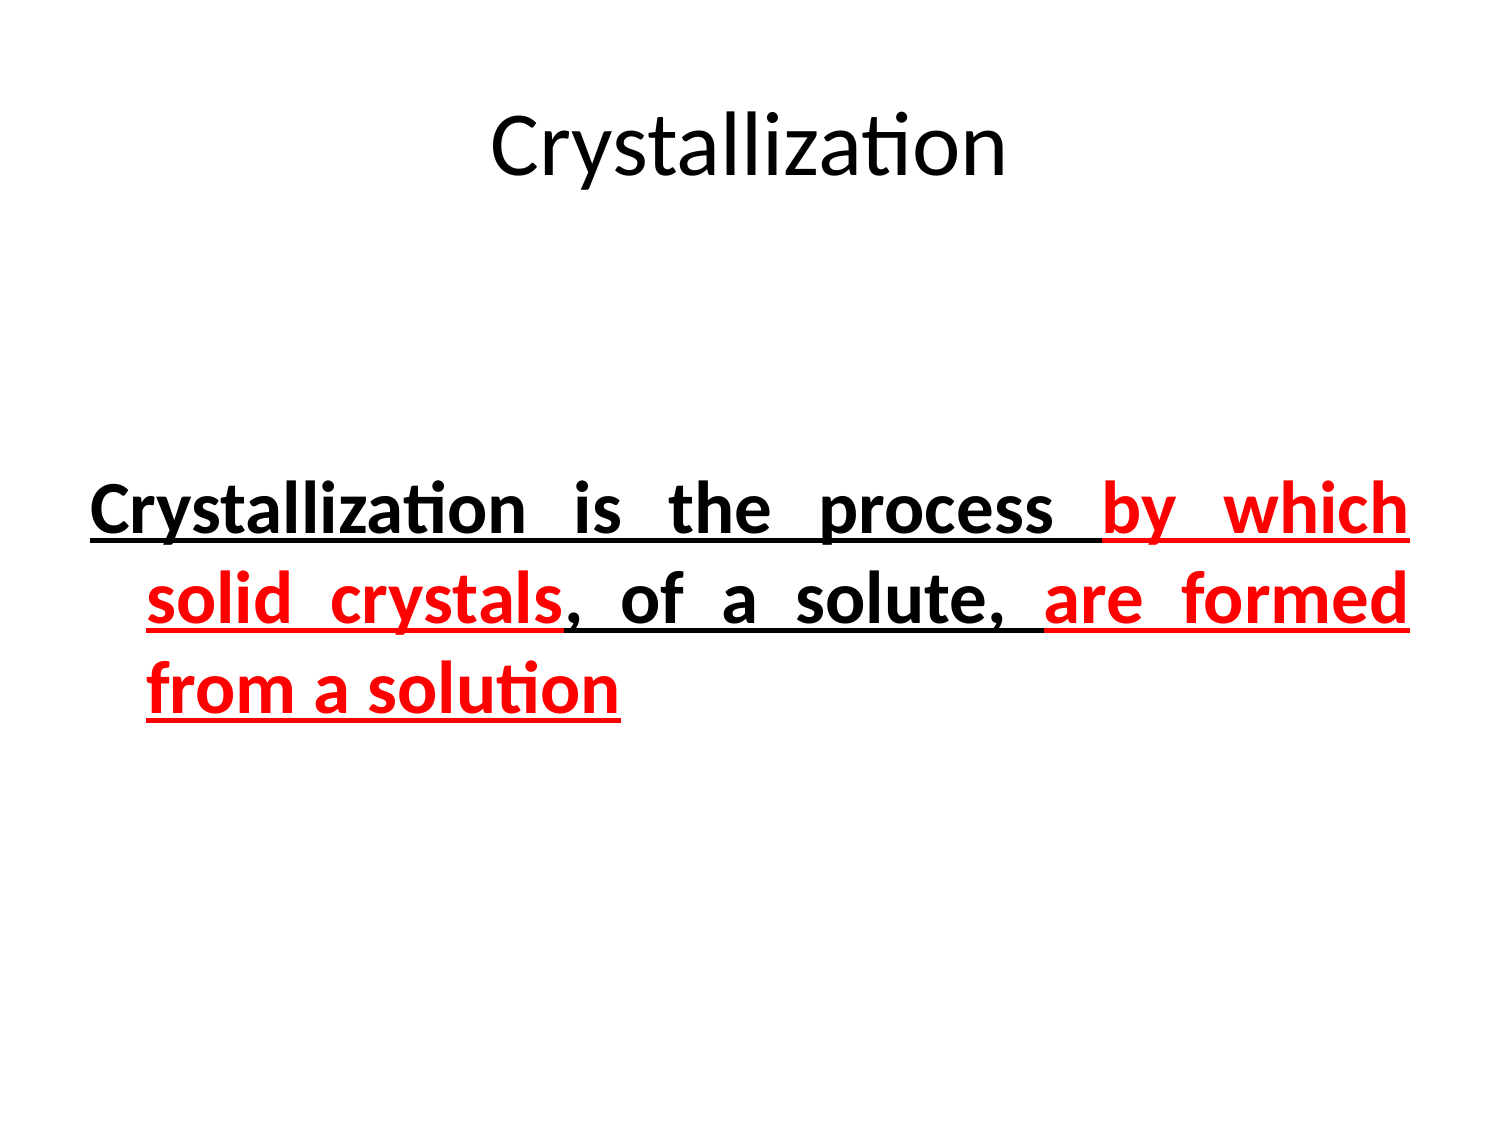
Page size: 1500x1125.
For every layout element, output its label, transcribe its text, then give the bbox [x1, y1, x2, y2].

title Crystallization [75, 45, 1425, 233]
list Crystallization is the process by which solid crystals, of a solute, are formed from a solution [75, 262, 1425, 1005]
